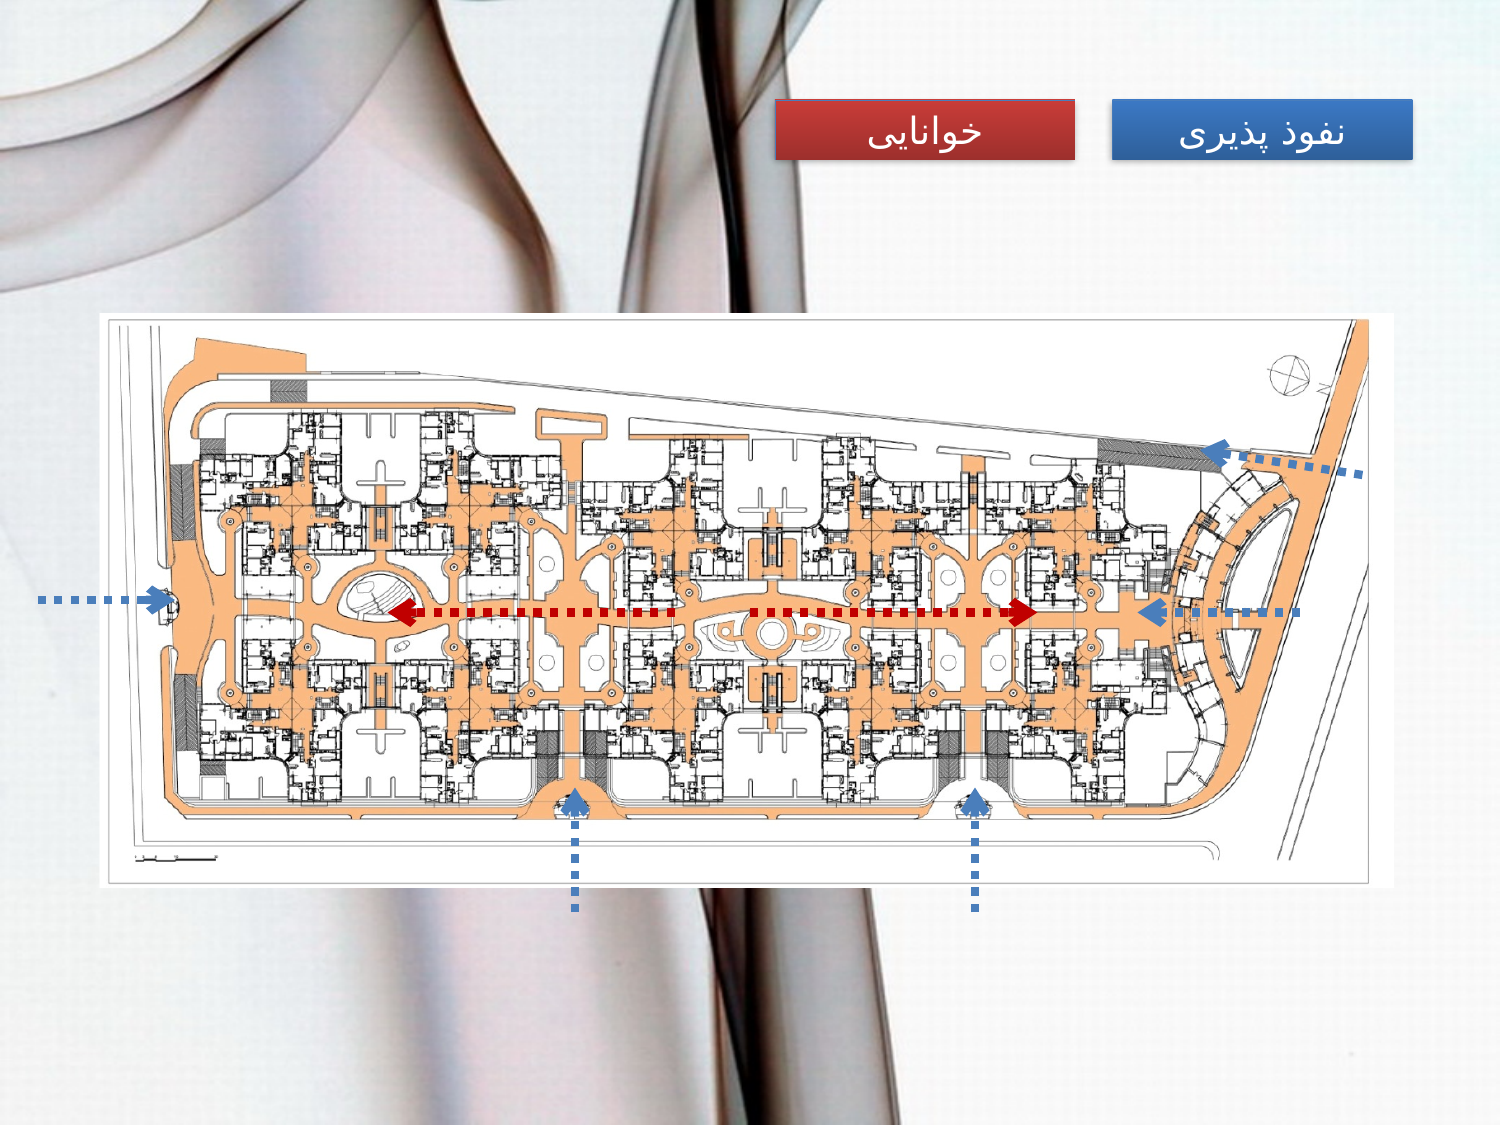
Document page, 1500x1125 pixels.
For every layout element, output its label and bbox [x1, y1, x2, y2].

text_box [1199, 449, 1363, 476]
picture [0, 0, 1500, 1125]
